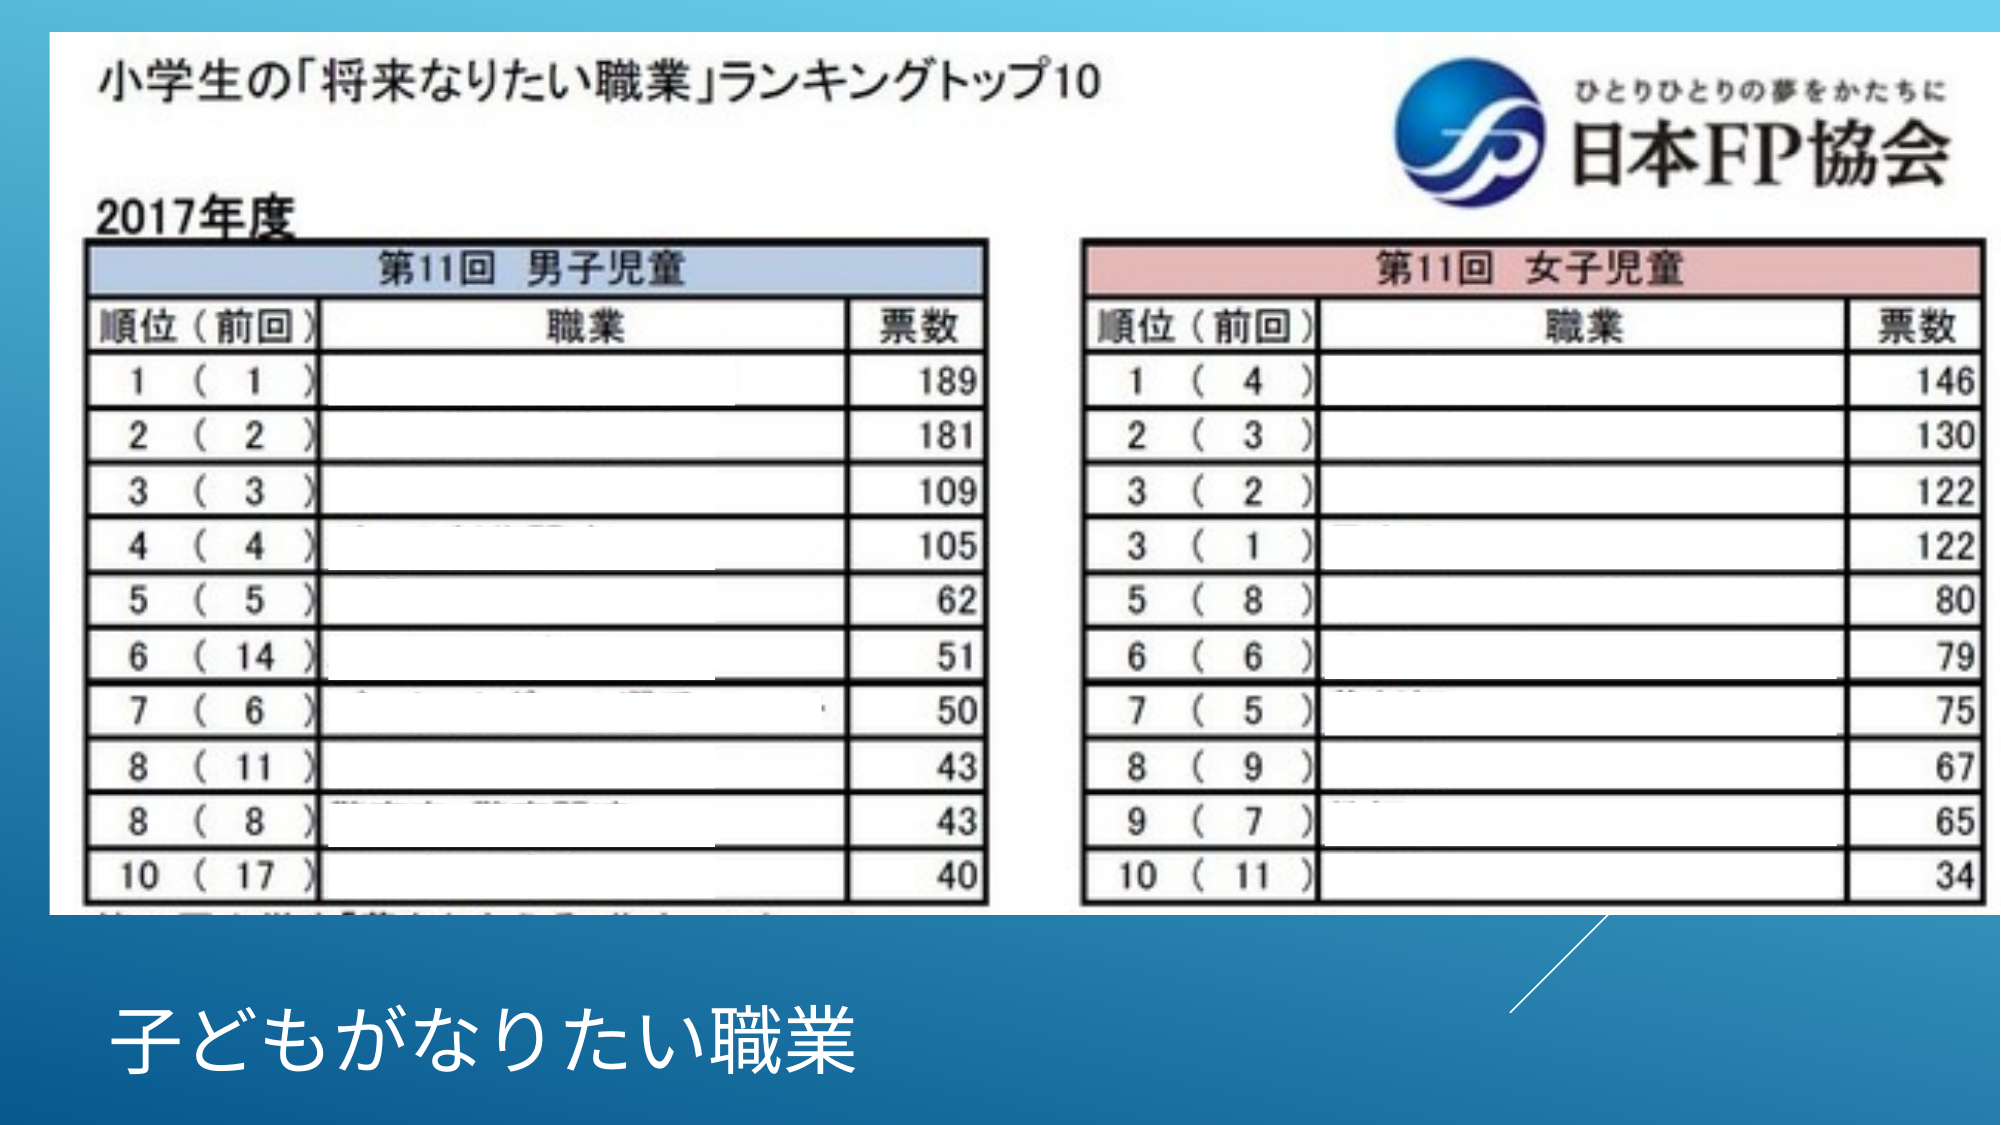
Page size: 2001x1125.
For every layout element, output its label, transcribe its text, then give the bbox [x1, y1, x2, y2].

title 子どもがなりたい職業 [93, 915, 1494, 1125]
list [49, 31, 2000, 915]
